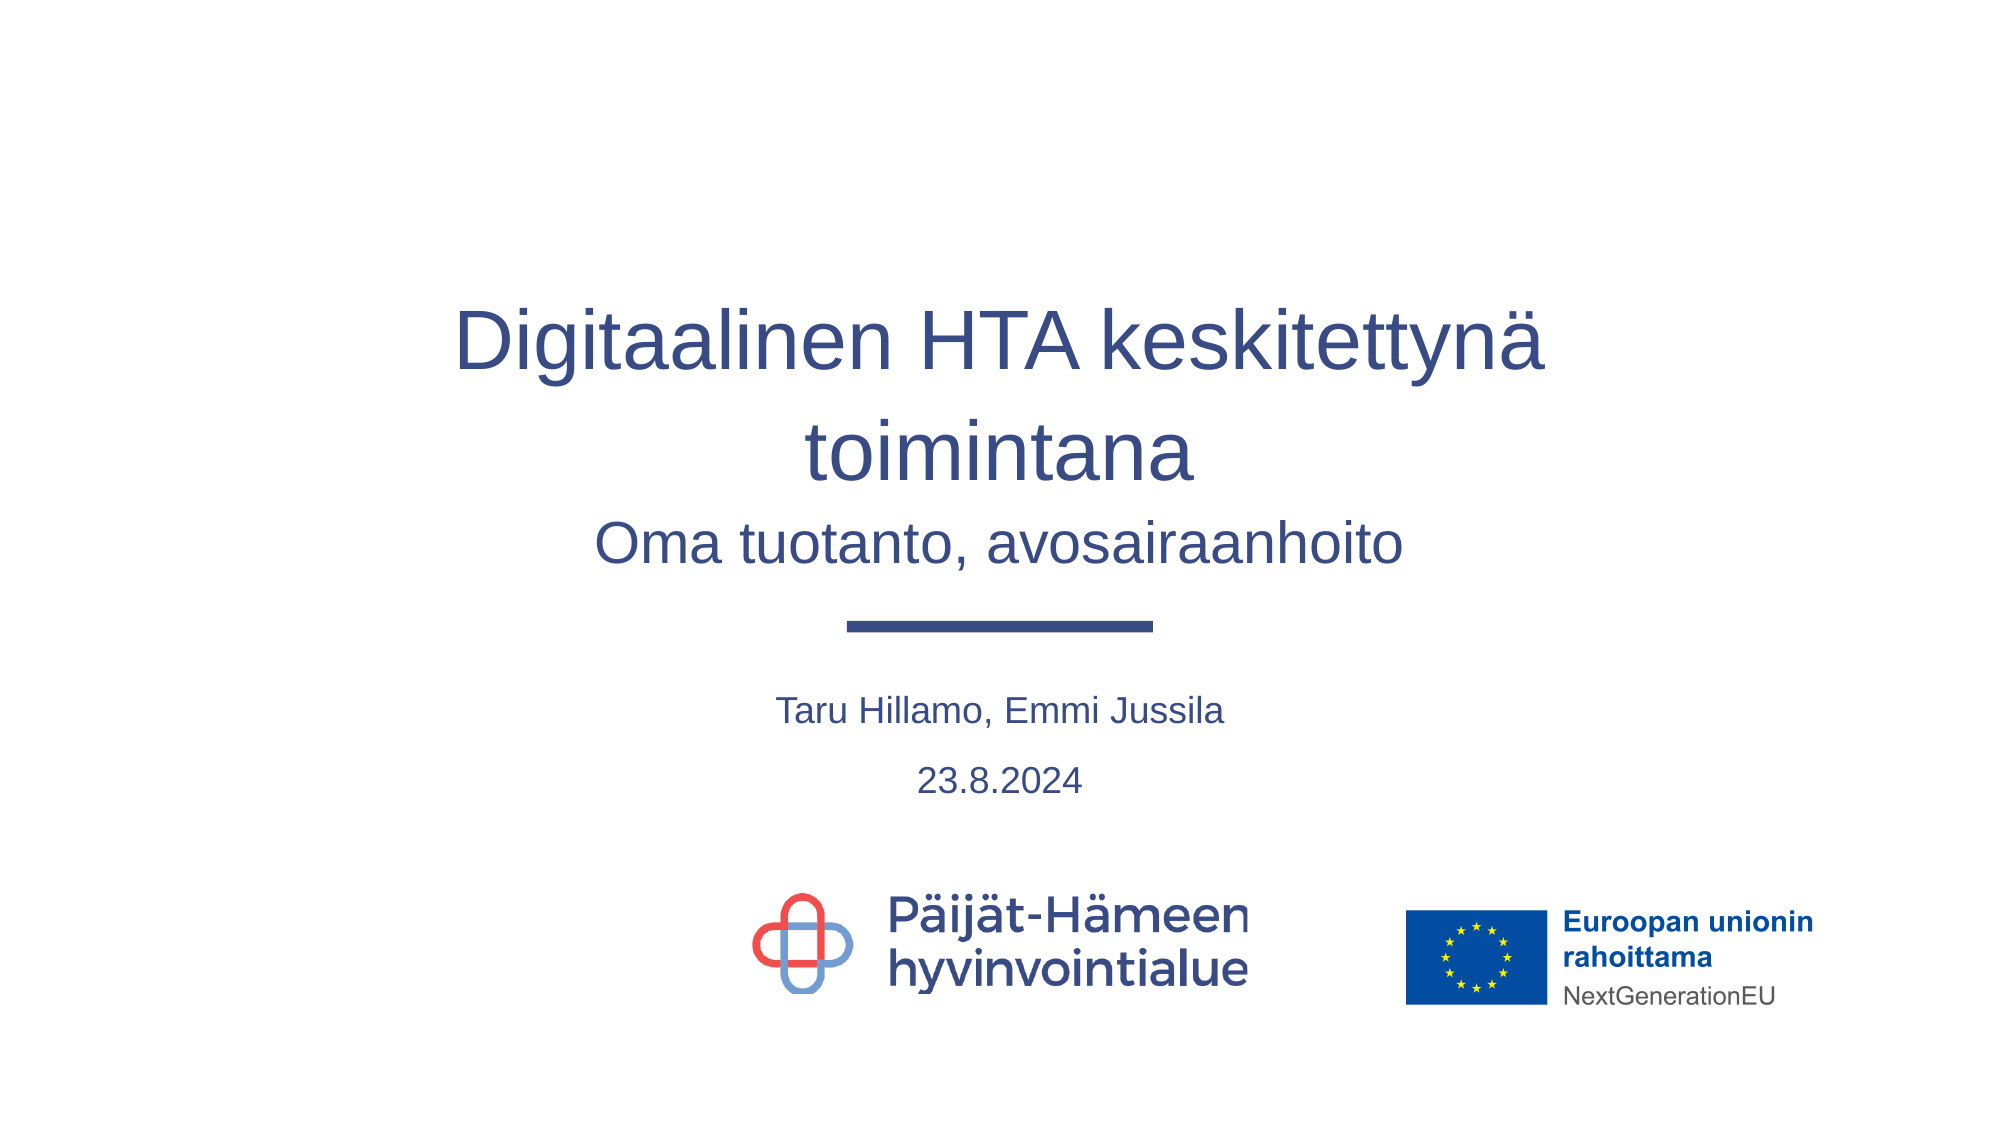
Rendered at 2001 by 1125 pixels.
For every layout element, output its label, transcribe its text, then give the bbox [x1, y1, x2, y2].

picture [1395, 895, 1880, 1017]
subtitle Taru Hillamo, Emmi Jussila [548, 676, 1452, 740]
list 23.8.2024 [548, 749, 1452, 801]
title Digitaalinen HTA keskitettynä toimintana Oma tuotanto, avosairaanhoito [295, 265, 1705, 585]
